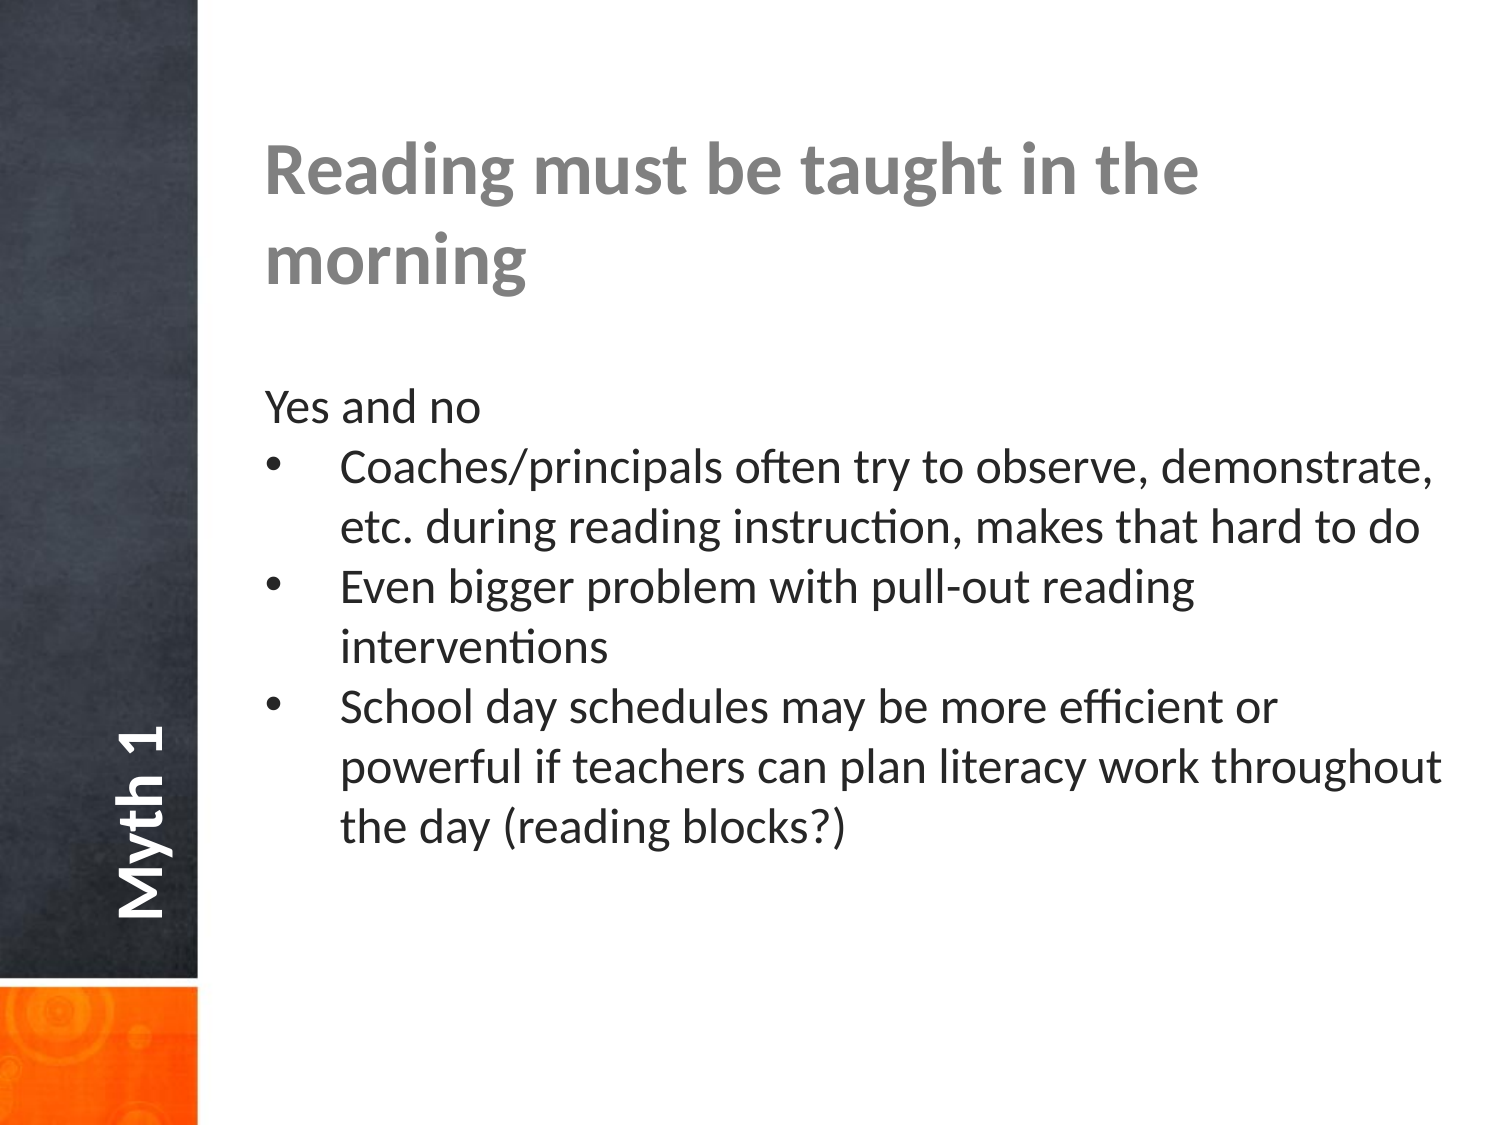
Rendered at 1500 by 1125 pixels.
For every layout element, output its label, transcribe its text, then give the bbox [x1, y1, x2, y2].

text_box Reading must be taught in the morning Yes and no Coaches/principals often try to observe, demonstrate, etc. during reading instruction, makes that hard to do Even bigger problem with pull-out reading interventions School day schedules may be more efficient or powerful if teachers can plan literacy work throughout the day (reading blocks?) [249, 112, 1475, 1100]
text_box Myth 1 [12, 37, 184, 938]
picture [0, 0, 1500, 1125]
